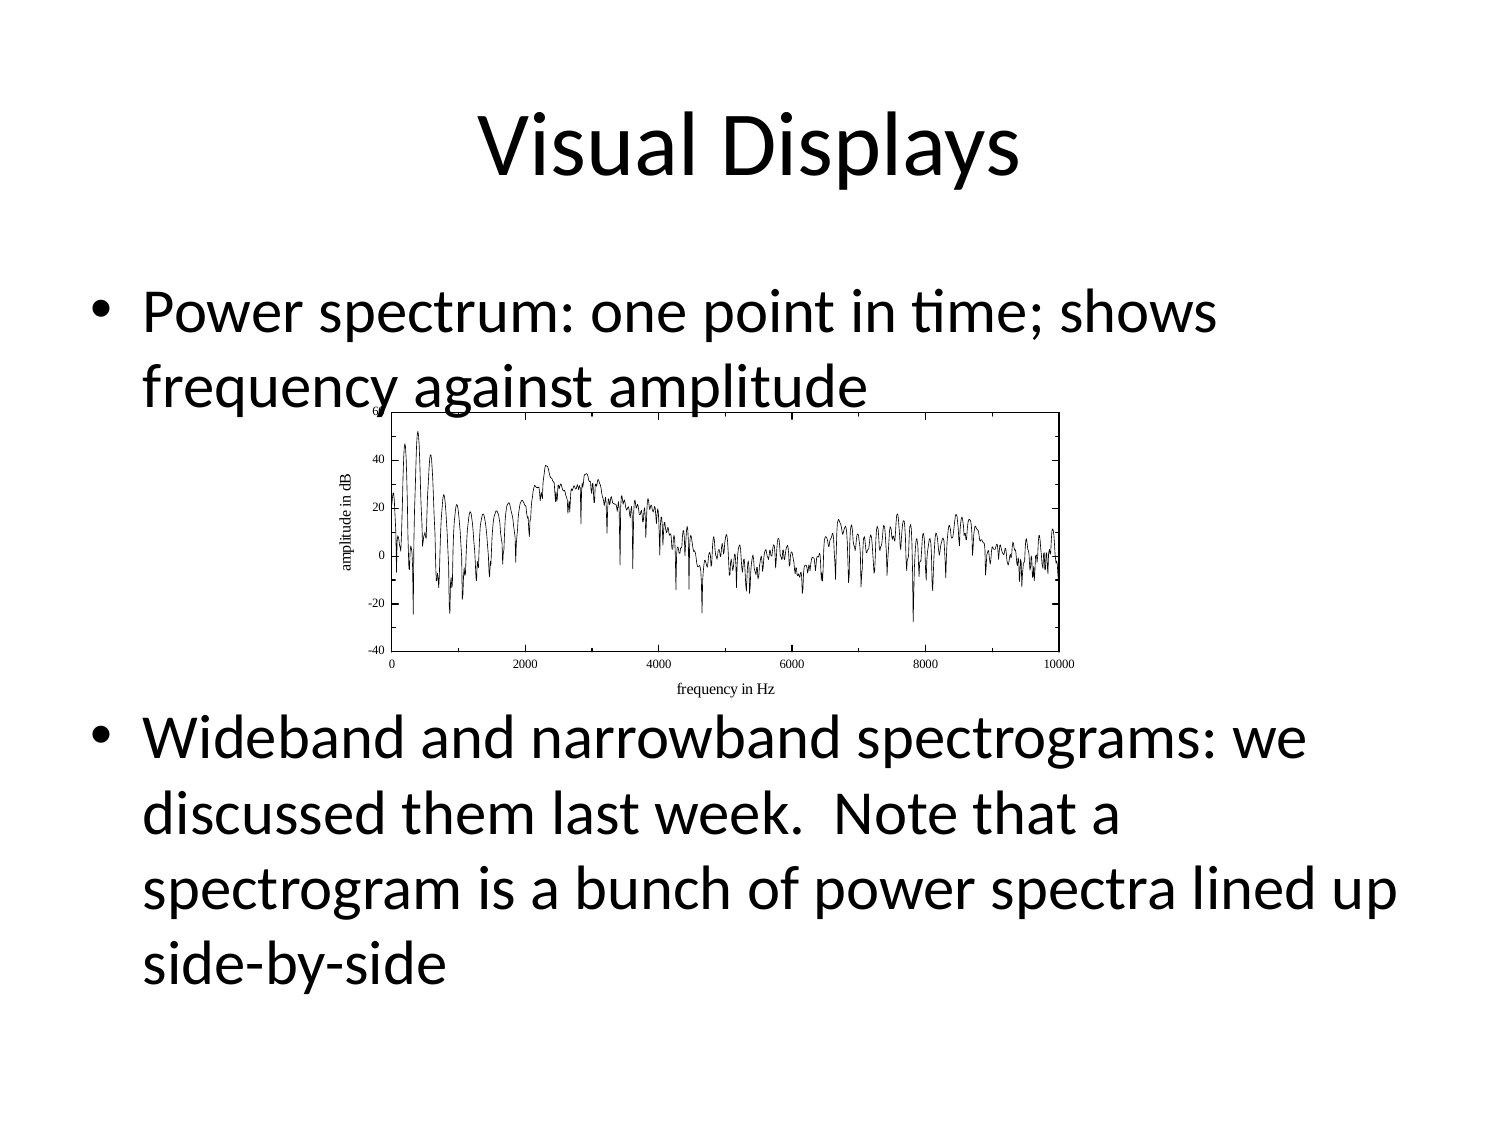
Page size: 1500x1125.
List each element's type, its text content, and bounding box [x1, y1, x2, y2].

list Power spectrum: one point in time; shows frequency against amplitude Wideband and narrowband spectrograms: we discussed them last week. Note that a spectrogram is a bunch of power spectra lined up side-by-side [75, 262, 1425, 1005]
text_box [287, 354, 1126, 751]
title Visual Displays [75, 45, 1425, 233]
